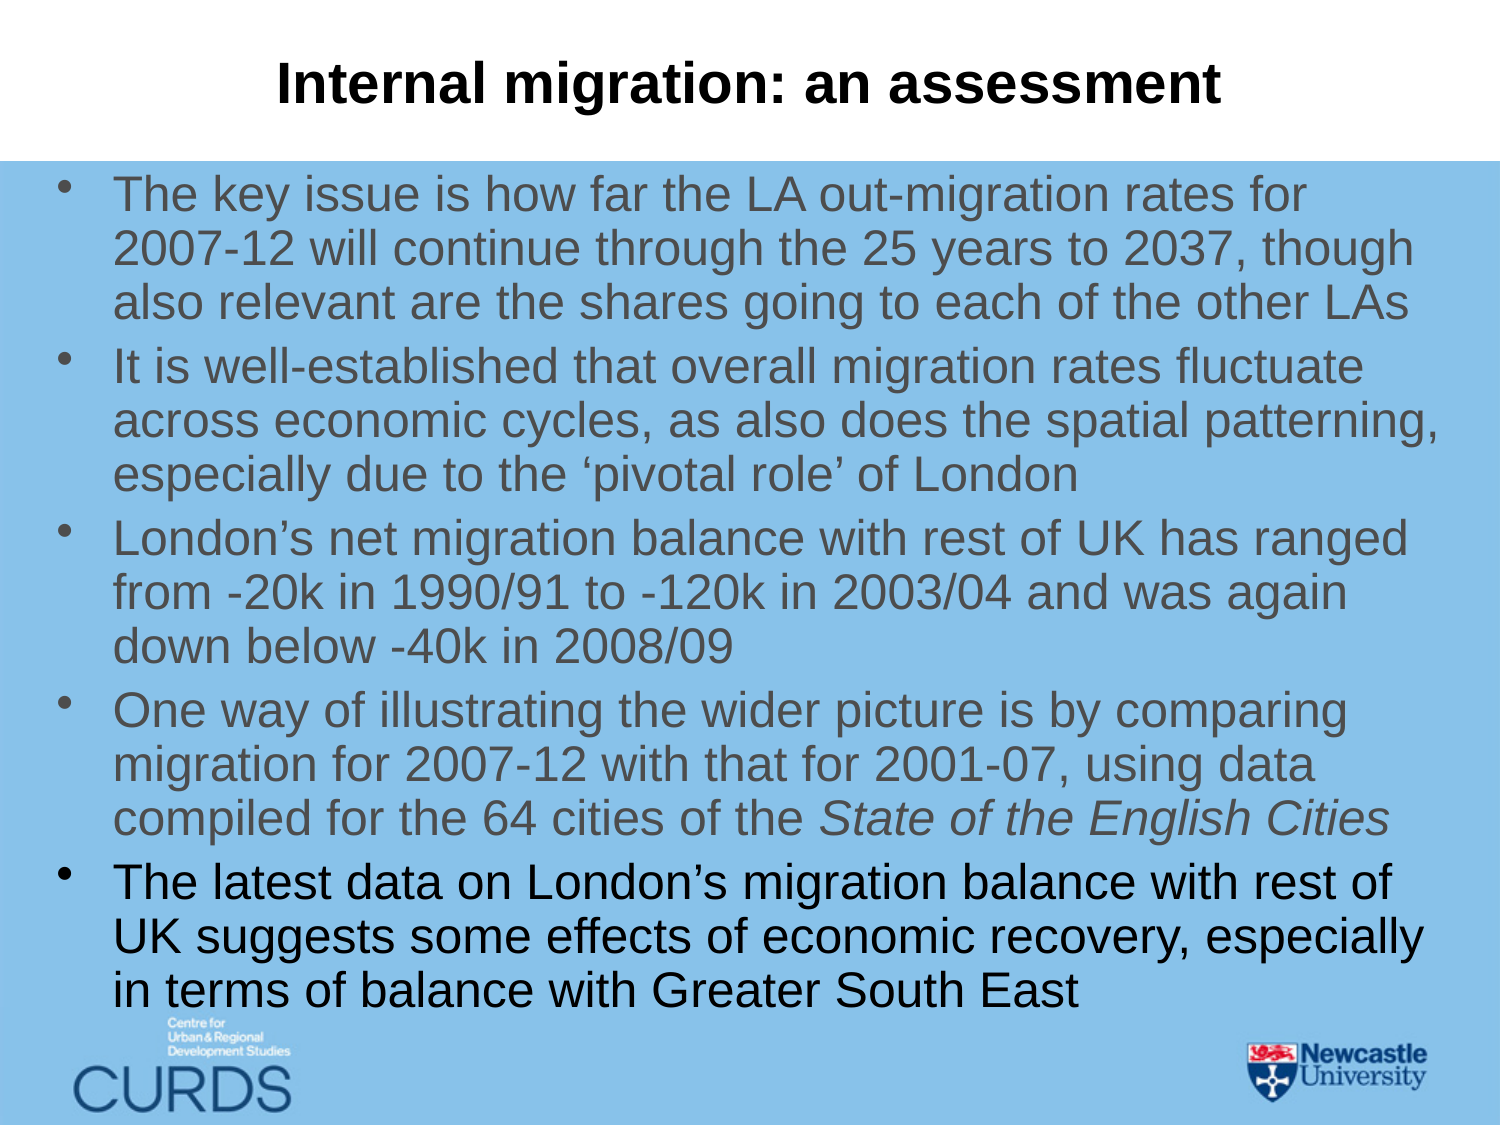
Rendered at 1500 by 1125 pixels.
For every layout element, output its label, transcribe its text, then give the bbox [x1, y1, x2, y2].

picture [0, 162, 1500, 1125]
title Internal migration: an assessment [0, 0, 1500, 162]
list The key issue is how far the LA out-migration rates for 2007-12 will continue through the 25 years to 2037, though also relevant are the shares going to each of the other LAs It is well-established that overall migration rates fluctuate across economic cycles, as also does the spatial patterning, especially due to the ‘pivotal role’ of London London’s net migration balance with rest of UK has ranged from -20k in 1990/91 to -120k in 2003/04 and was again down below -40k in 2008/09 One way of illustrating the wider picture is by comparing migration for 2007-12 with that for 2001-07, using data compiled for the 64 cities of the State of the English Cities The latest data on London’s migration balance with rest of UK suggests some effects of economic recovery, especially in terms of balance with Greater South East [40, 160, 1460, 1071]
